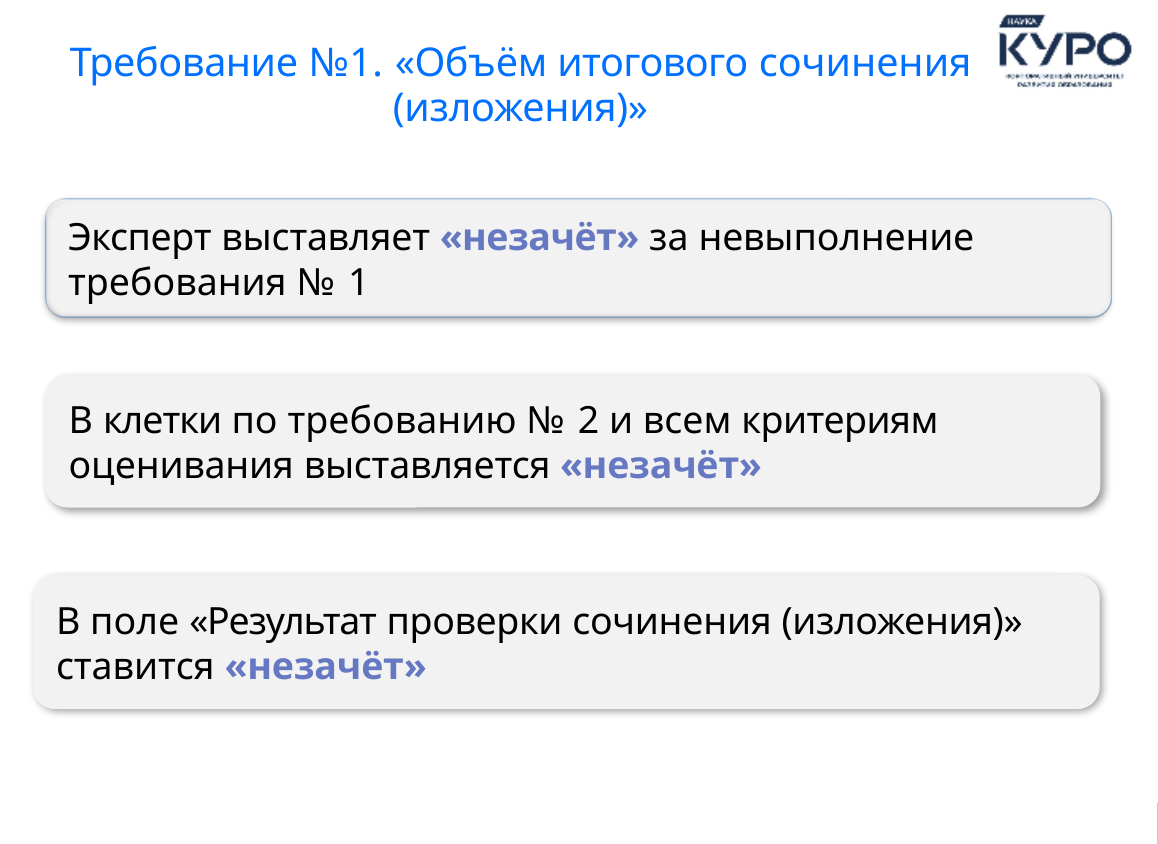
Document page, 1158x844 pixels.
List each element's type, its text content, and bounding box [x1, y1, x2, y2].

text_box Эксперт выставляет «незачёт» за невыполнение требования № 1 [50, 203, 1108, 313]
text_box В поле «Результат проверки сочинения (изложения)» ставится «незачёт» [31, 574, 1101, 710]
title Требование №1. «Объём итогового сочинения (изложения)» [45, 31, 994, 138]
picture [0, 0, 1158, 844]
text_box В клетки по требованию № 2 и всем критериям оценивания выставляется «незачёт» [44, 374, 1101, 508]
